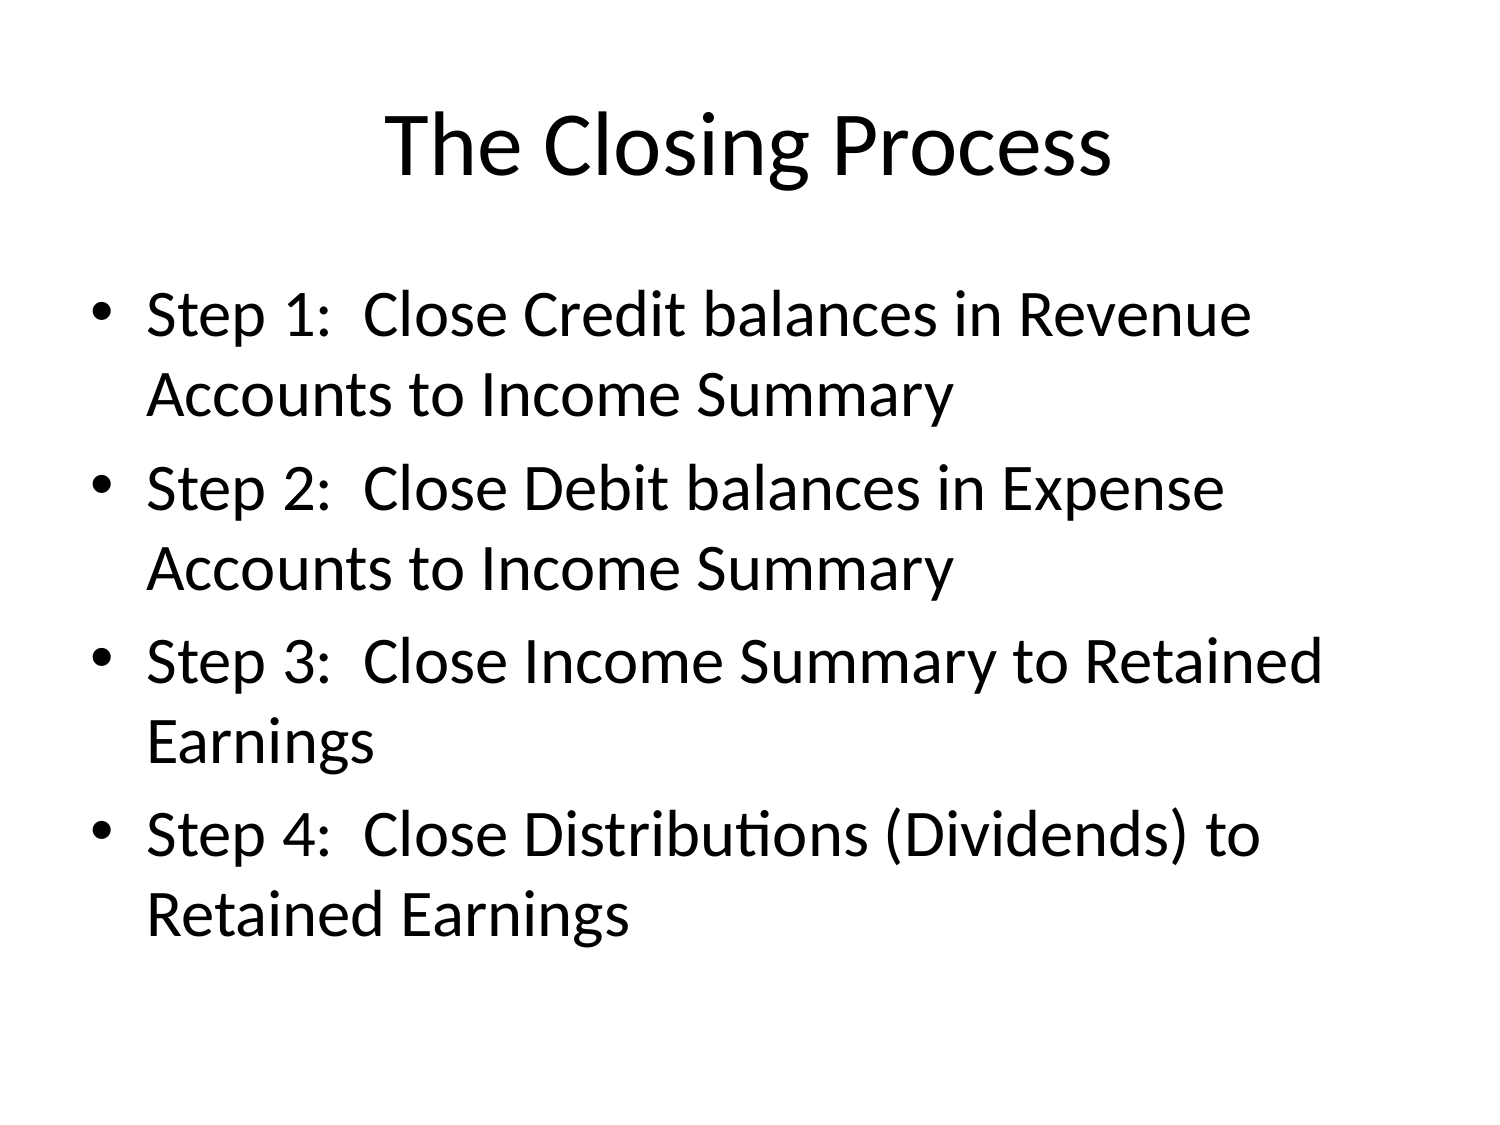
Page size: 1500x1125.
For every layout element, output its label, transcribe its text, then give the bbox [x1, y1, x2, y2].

list Step 1: Close Credit balances in Revenue Accounts to Income Summary Step 2: Close Debit balances in Expense Accounts to Income Summary Step 3: Close Income Summary to Retained Earnings Step 4: Close Distributions (Dividends) to Retained Earnings [75, 262, 1425, 1005]
title The Closing Process [75, 45, 1425, 233]
